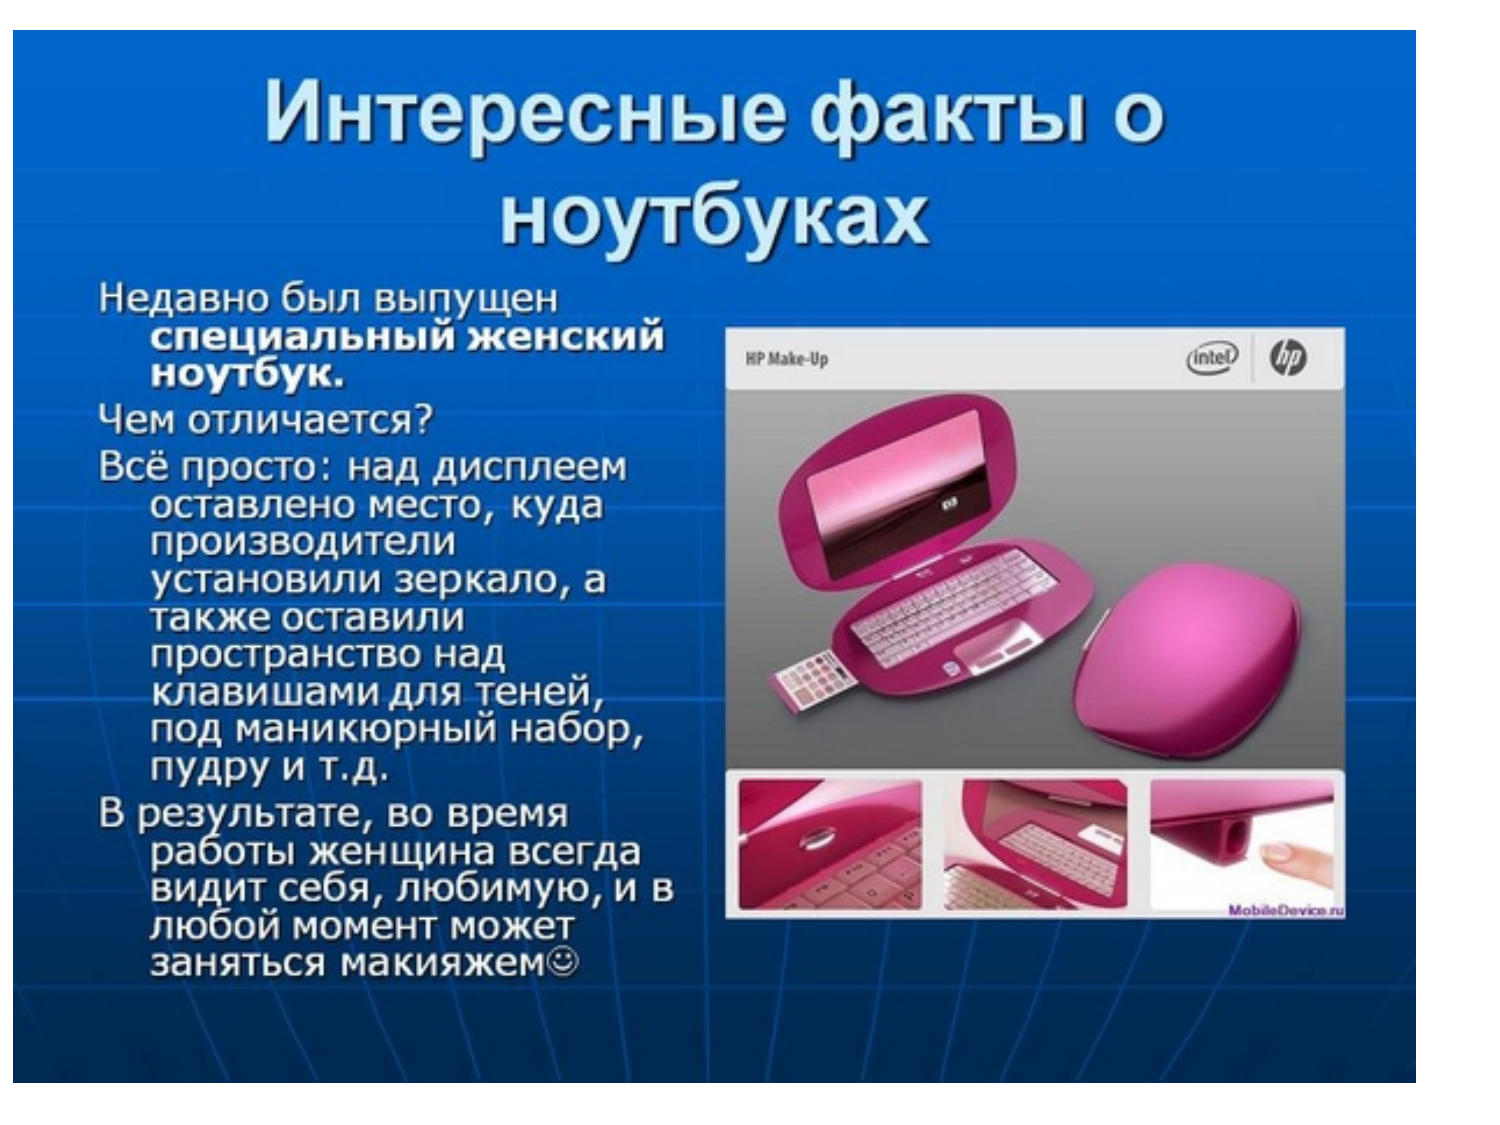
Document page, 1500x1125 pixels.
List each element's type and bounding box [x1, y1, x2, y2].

list [13, 30, 1416, 1083]
